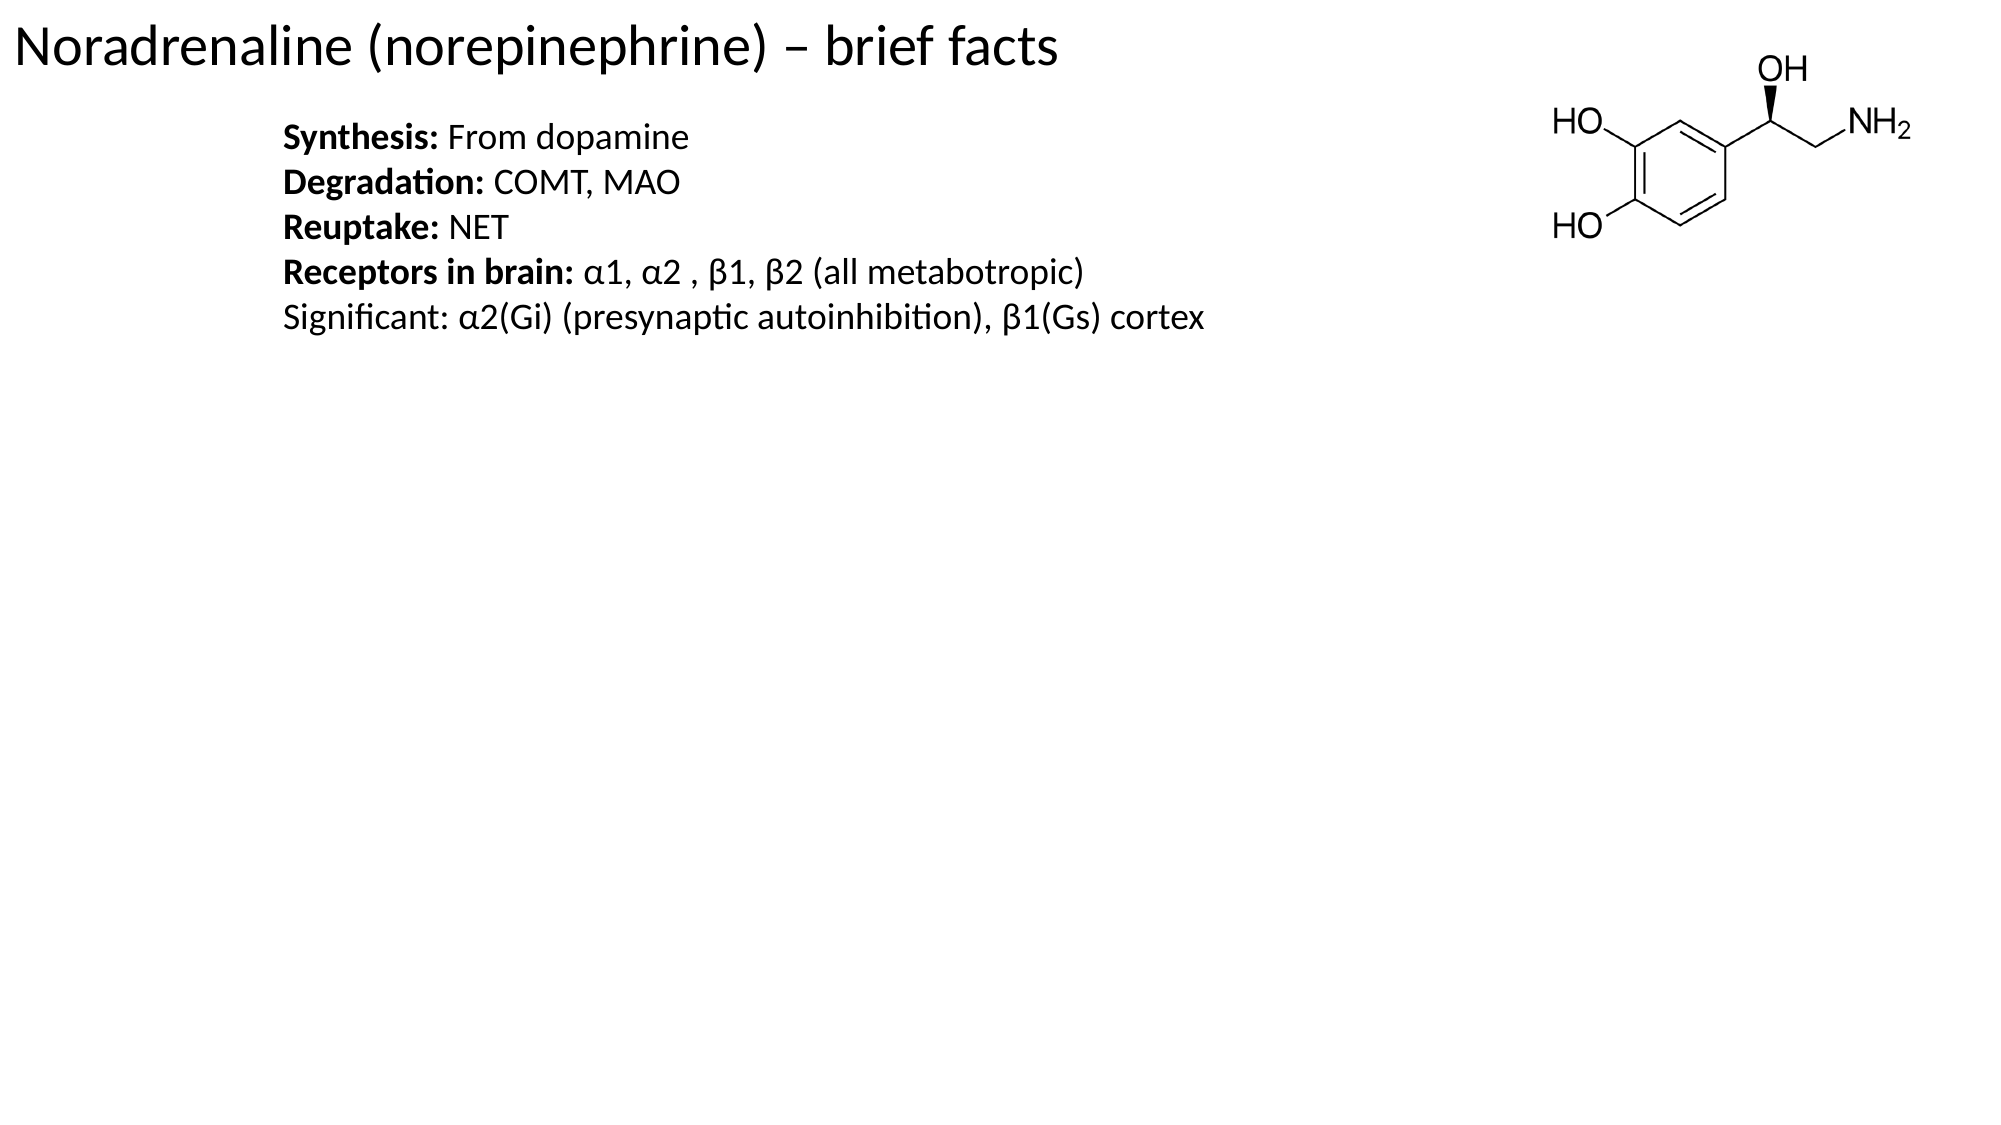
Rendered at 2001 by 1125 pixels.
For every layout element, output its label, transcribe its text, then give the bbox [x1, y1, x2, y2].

text_box Synthesis: From dopamine Degradation: COMT, MAO Reuptake: NET Receptors in brain: α1, α2 , β1, β2 (all metabotropic) Significant: α2(Gi) (presynaptic autoinhibition), β1(Gs) cortex [268, 104, 1715, 390]
text_box Noradrenaline (norepinephrine) – brief facts [0, 0, 1320, 155]
picture [1541, 42, 1923, 251]
